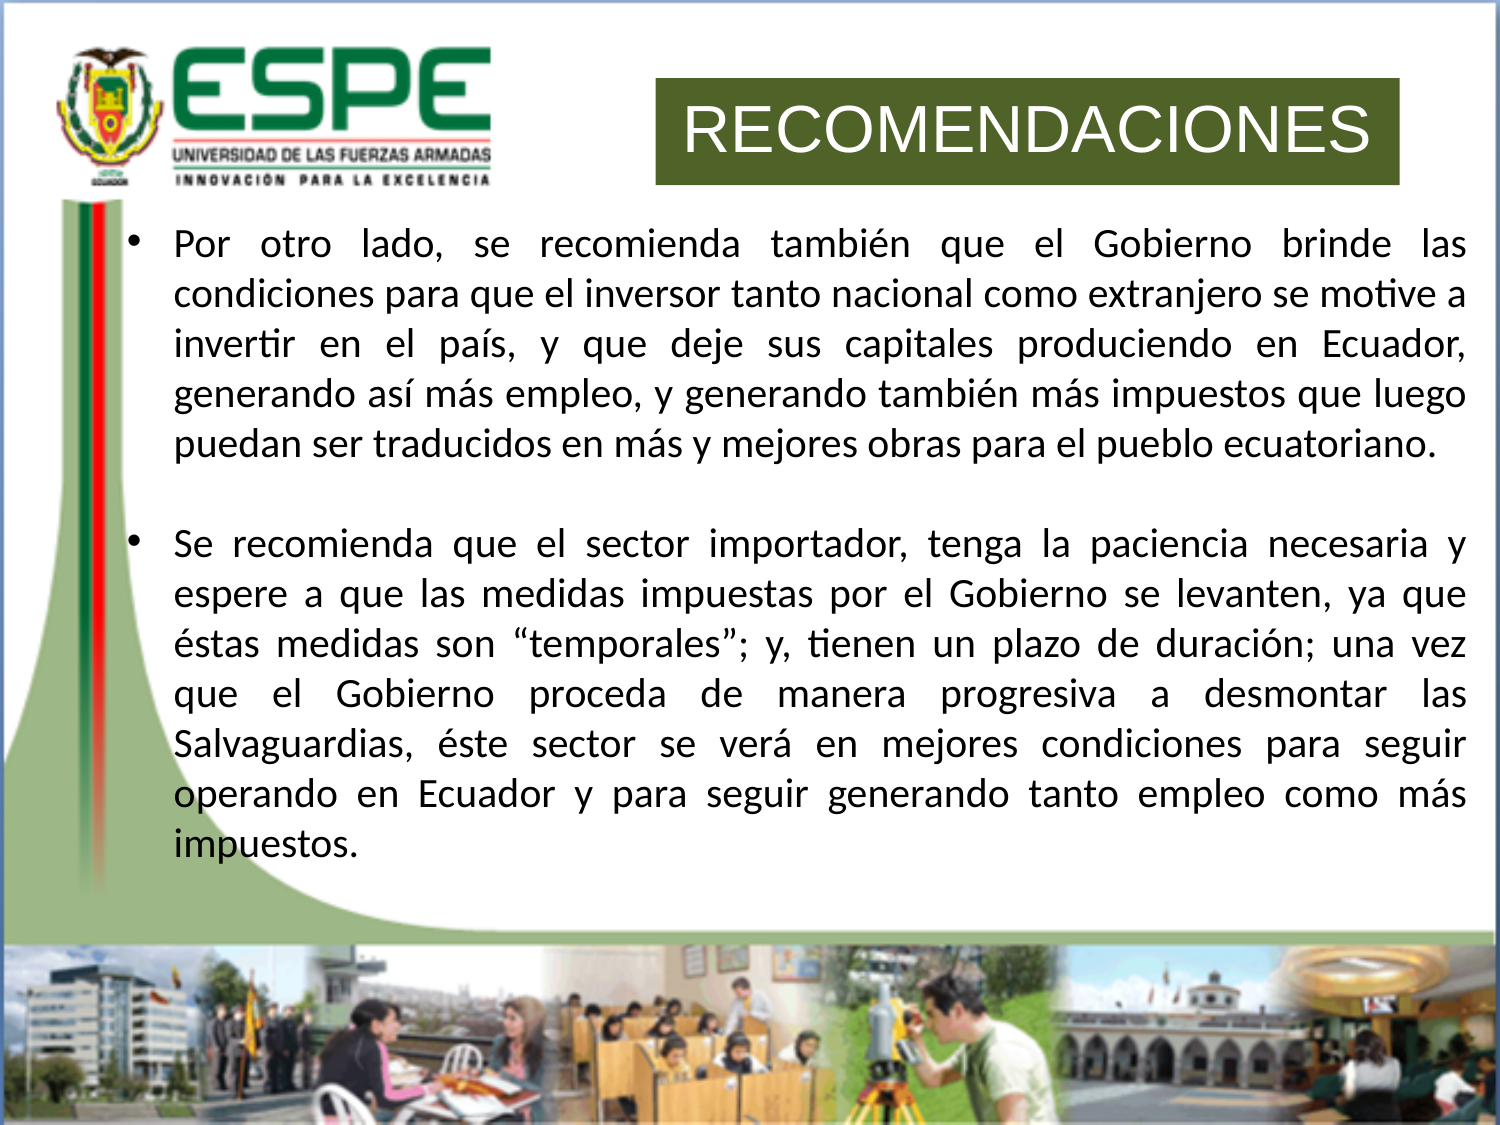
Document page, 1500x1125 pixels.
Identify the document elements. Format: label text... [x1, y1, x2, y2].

picture [0, 0, 1500, 1125]
text_box RECOMENDACIONES [655, 78, 1400, 186]
text_box Por otro lado, se recomienda también que el Gobierno brinde las condiciones para que el inversor tanto nacional como extranjero se motive a invertir en el país, y que deje sus capitales produciendo en Ecuador, generando así más empleo, y generando también más impuestos que luego puedan ser traducidos en más y mejores obras para el pueblo ecuatoriano. Se recomienda que el sector importador, tenga la paciencia necesaria y espere a que las medidas impuestas por el Gobierno se levanten, ya que éstas medidas son “temporales”; y, tienen un plazo de duración; una vez que el Gobierno proceda de manera progresiva a desmontar las Salvaguardias, éste sector se verá en mejores condiciones para seguir operando en Ecuador y para seguir generando tanto empleo como más impuestos. [112, 208, 1483, 919]
